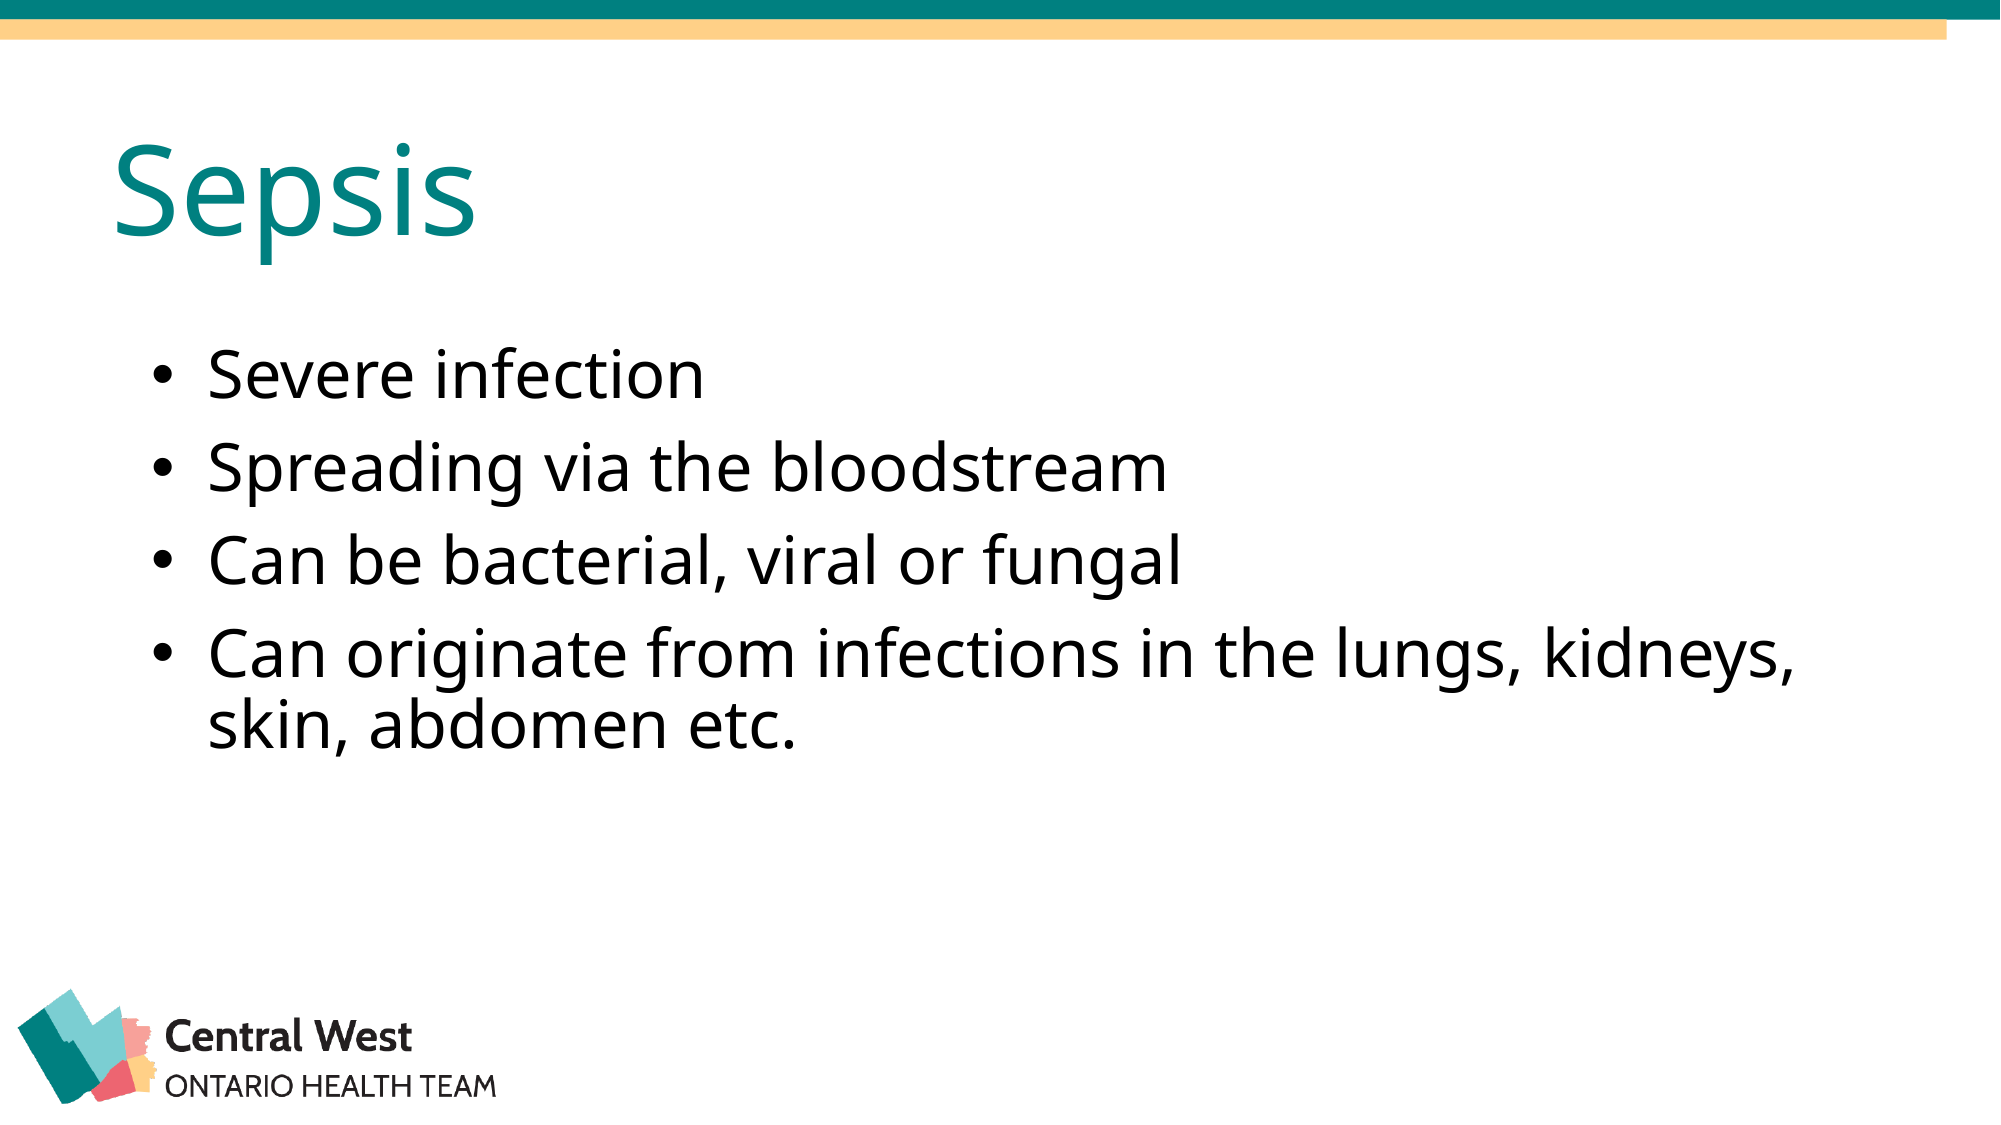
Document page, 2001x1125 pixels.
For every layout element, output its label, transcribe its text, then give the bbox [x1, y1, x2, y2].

list Severe infection Spreading via the bloodstream Can be bacterial, viral or fungal Can originate from infections in the lungs, kidneys, skin, abdomen etc. [136, 333, 1862, 769]
text_box Sepsis [96, 120, 1822, 338]
picture [17, 988, 497, 1104]
